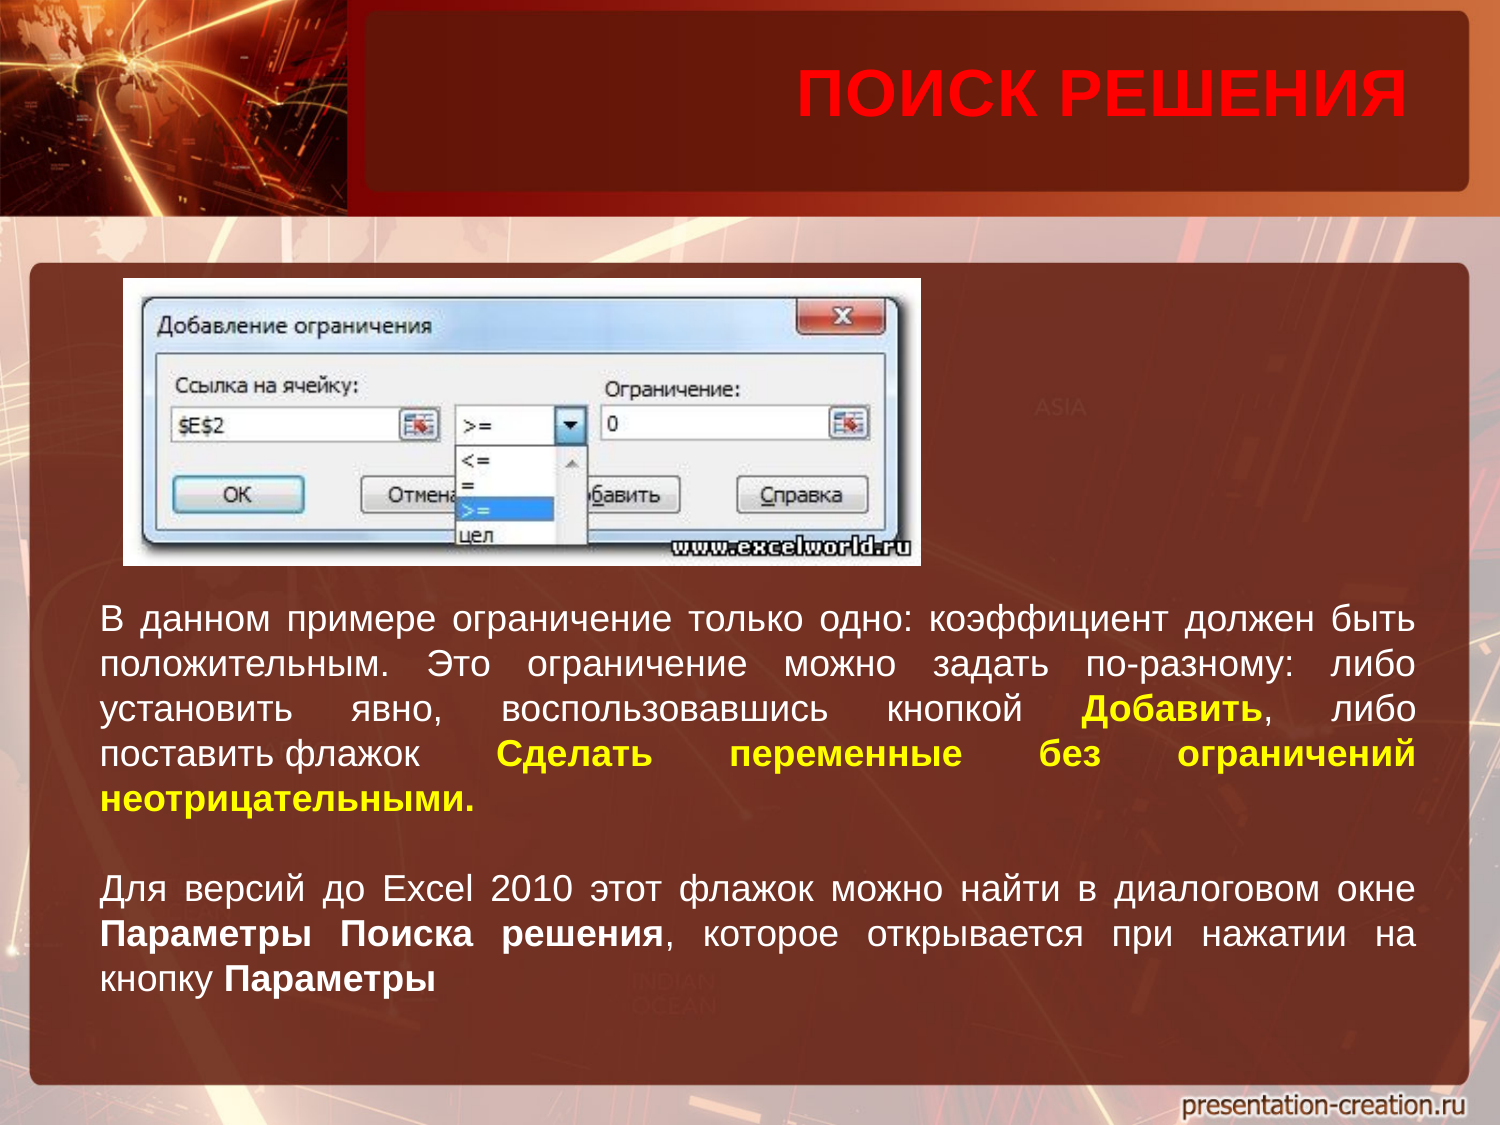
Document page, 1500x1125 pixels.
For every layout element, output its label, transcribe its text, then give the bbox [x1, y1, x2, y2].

text_box ПОИСК РЕШЕНИЯ [478, 42, 1425, 138]
text_box В данном примере ограничение только одно: коэффициент должен быть положительным. Это ограничение можно задать по-разному: либо установить явно, воспользовавшись кнопкой Добавить, либо поставить флажок Сделать переменные без ограничений неотрицательными. Для версий до Excel 2010 этот флажок можно найти в диалоговом окне Параметры Поиска решения, которое открывается при нажатии на кнопку Параметры [84, 586, 1432, 1006]
picture [0, 0, 1500, 1125]
